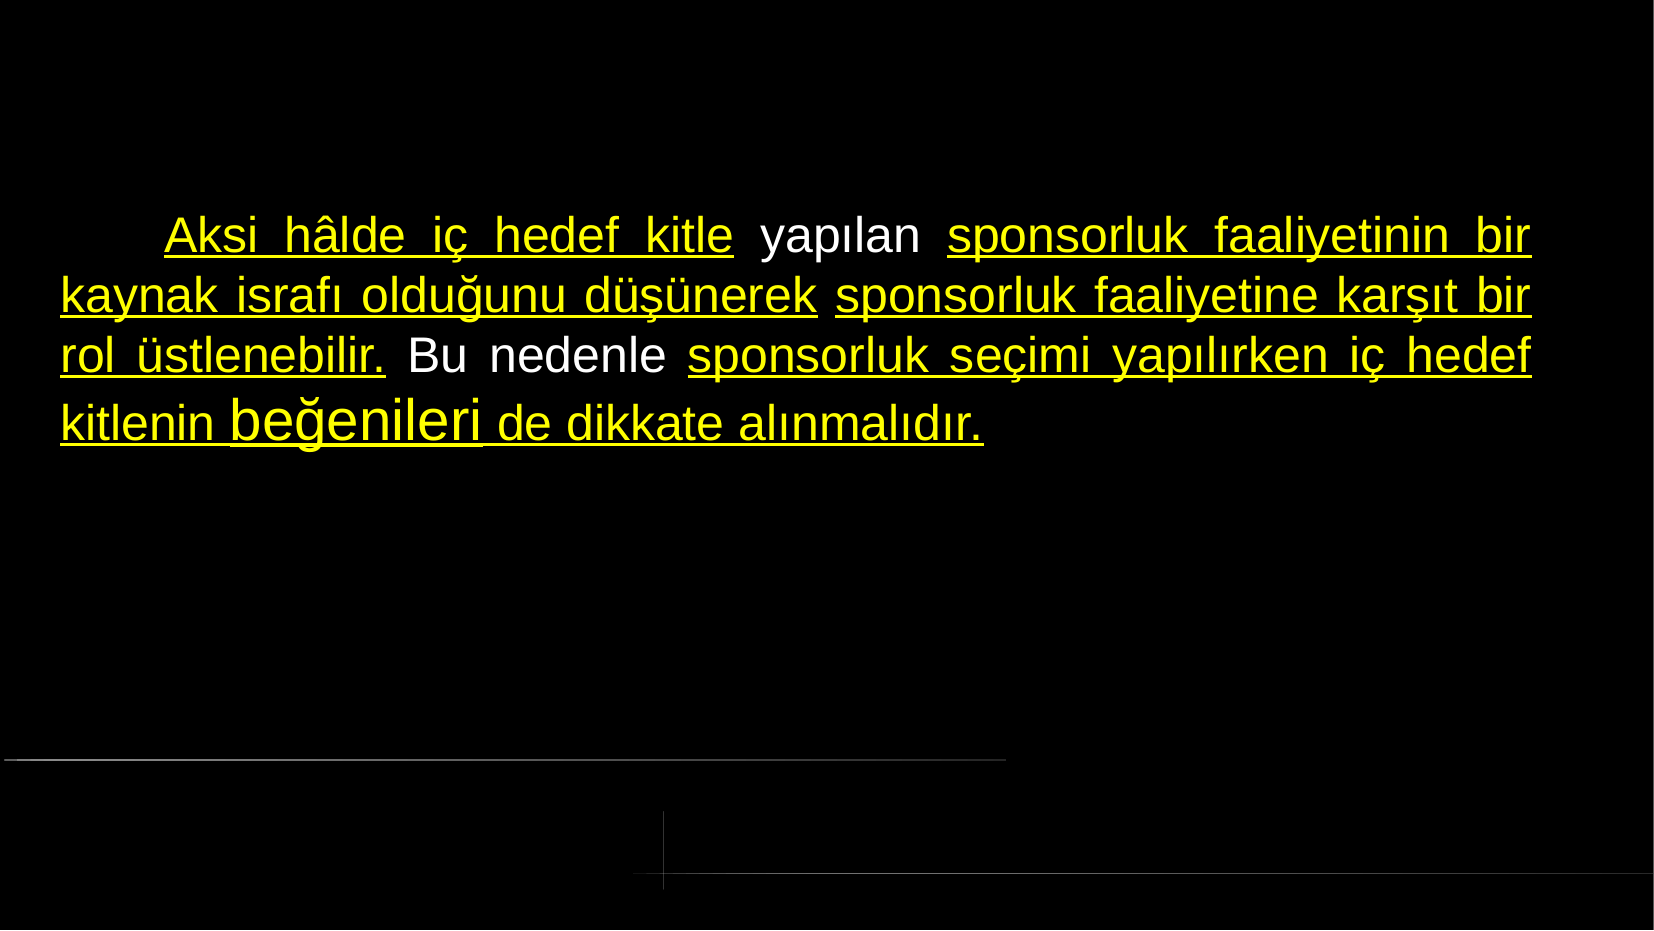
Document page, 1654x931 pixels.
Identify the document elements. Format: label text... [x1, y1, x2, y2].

list Aksi hâlde iç hedef kitle yapılan sponsorluk faaliyetinin bir kaynak israfı olduğunu düşünerek sponsorluk faaliyetine karşıt bir rol üstlenebilir. Bu nedenle sponsorluk seçimi yapılırken iç hedef kitlenin beğenileri de dikkate alınmalıdır. [60, 22, 1532, 865]
